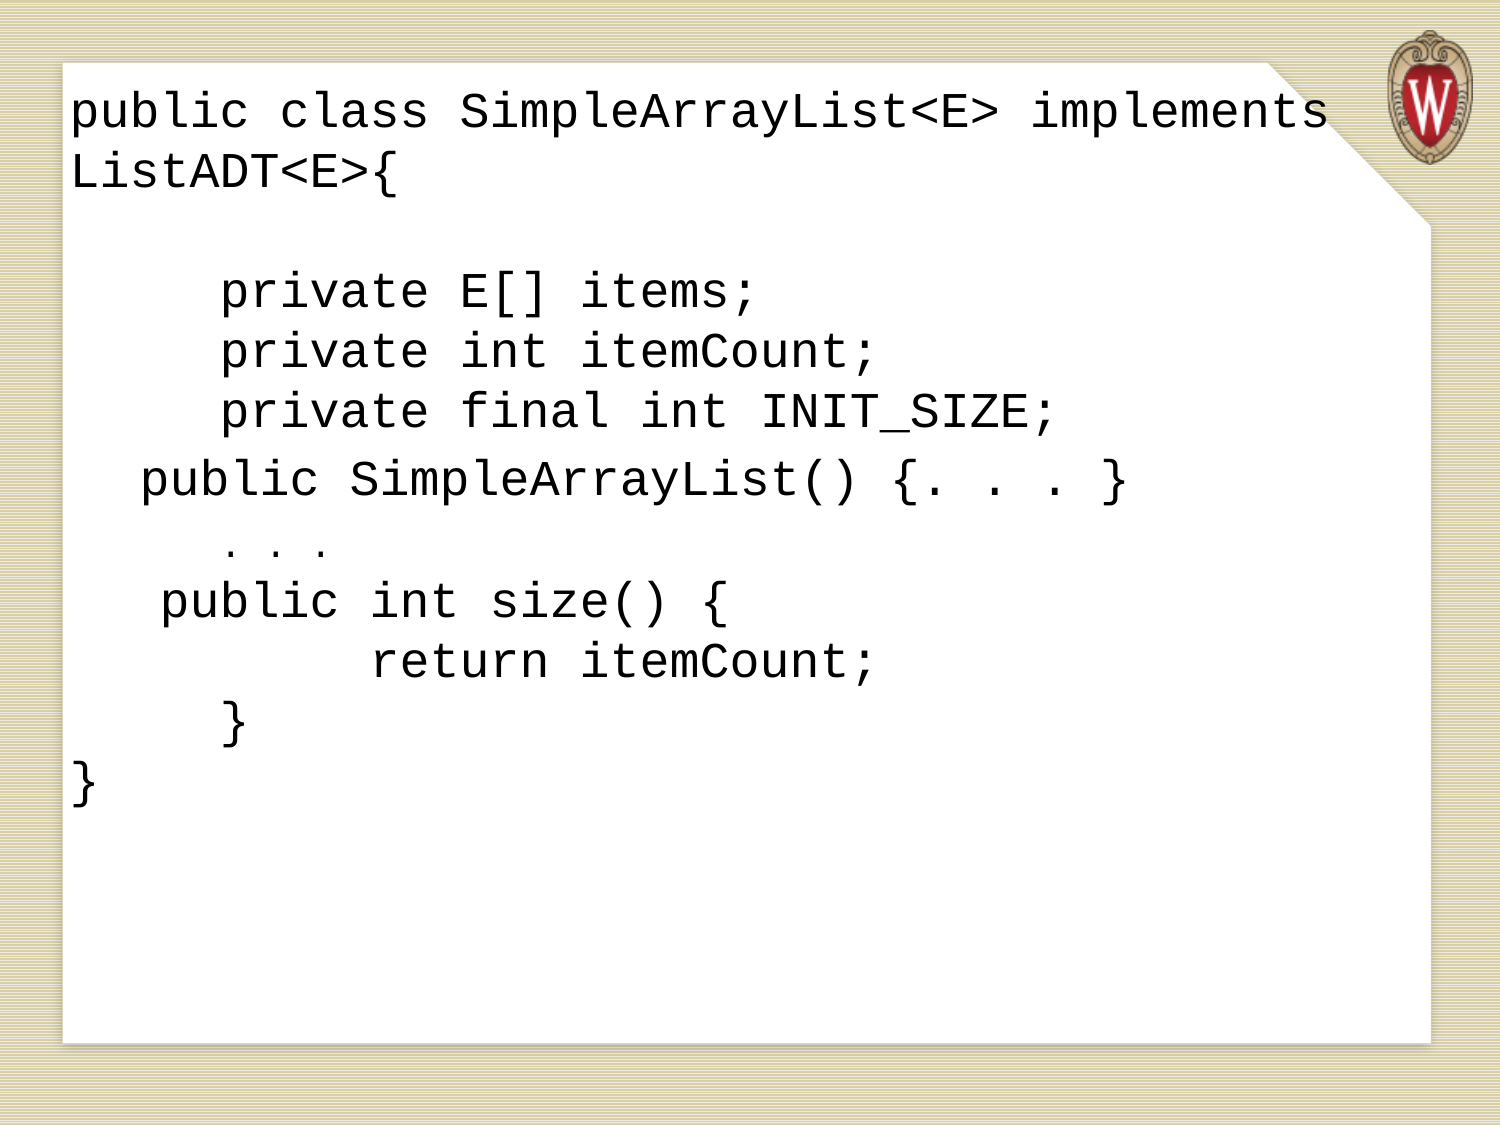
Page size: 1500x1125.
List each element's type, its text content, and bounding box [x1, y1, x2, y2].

title public class SimpleArrayList<E> implements ListADT<E>{ private E[] items; private int itemCount; private final int INIT_SIZE; public SimpleArrayList() {. . . } . . . public int size() { return itemCount; } } [69, 77, 1377, 953]
